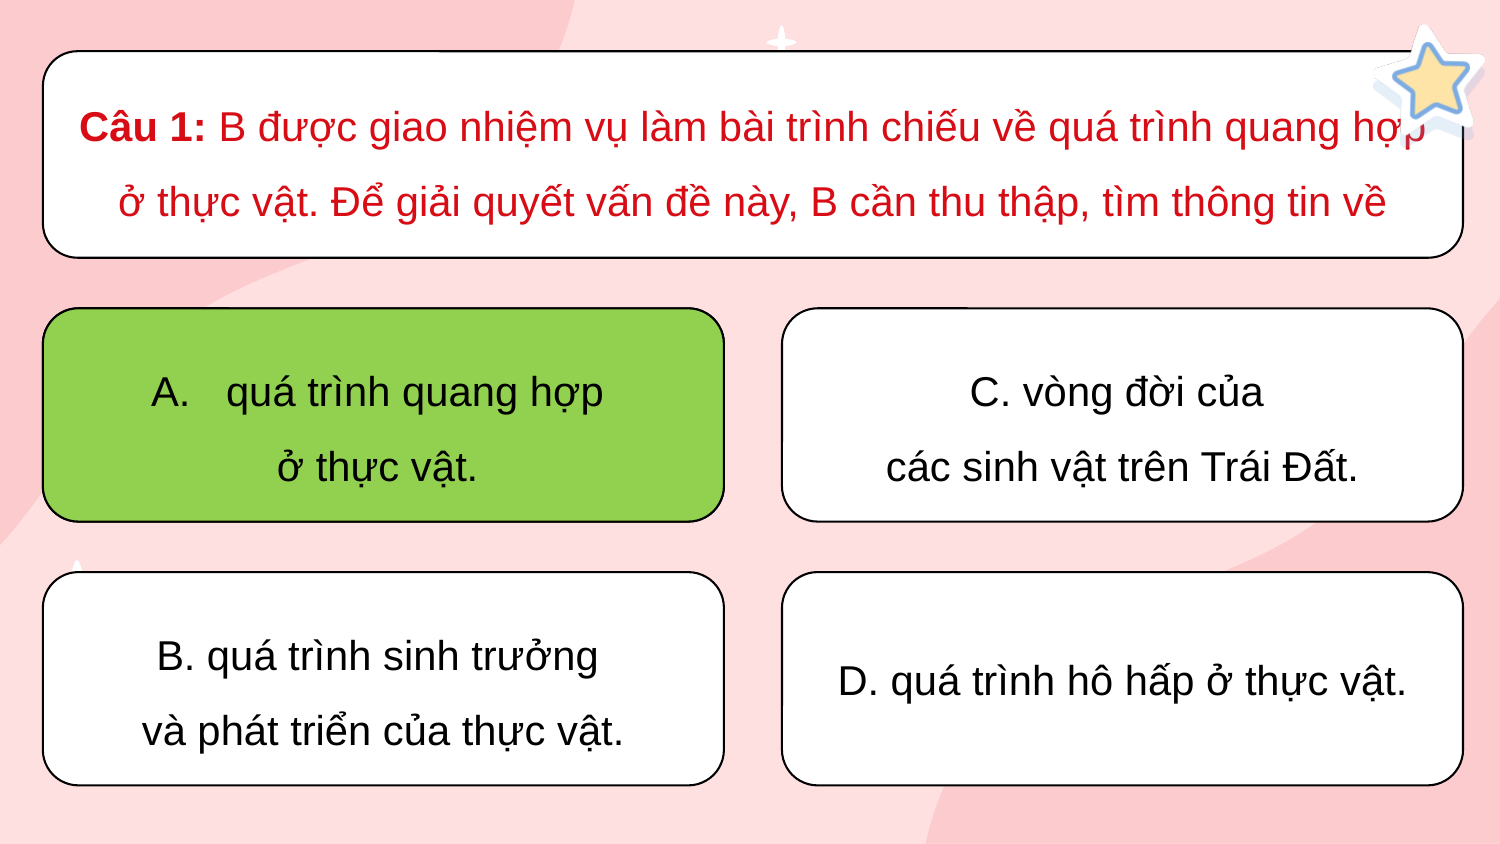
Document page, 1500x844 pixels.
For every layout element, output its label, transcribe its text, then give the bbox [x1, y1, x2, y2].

text_box D. quá trình hô hấp ở thực vật. [781, 572, 1464, 786]
text_box B. quá trình sinh trưởng và phát triển của thực vật. [42, 572, 724, 786]
picture [1372, 24, 1486, 148]
text_box Câu 1: B được giao nhiệm vụ làm bài trình chiếu về quá trình quang hợp ở thực vật. Để giải quyết vấn đề này, B cần thu thập, tìm thông tin về [42, 51, 1463, 258]
text_box quá trình quang hợp ở thực vật. [42, 308, 724, 522]
text_box C. vòng đời của các sinh vật trên Trái Đất. [781, 308, 1464, 522]
